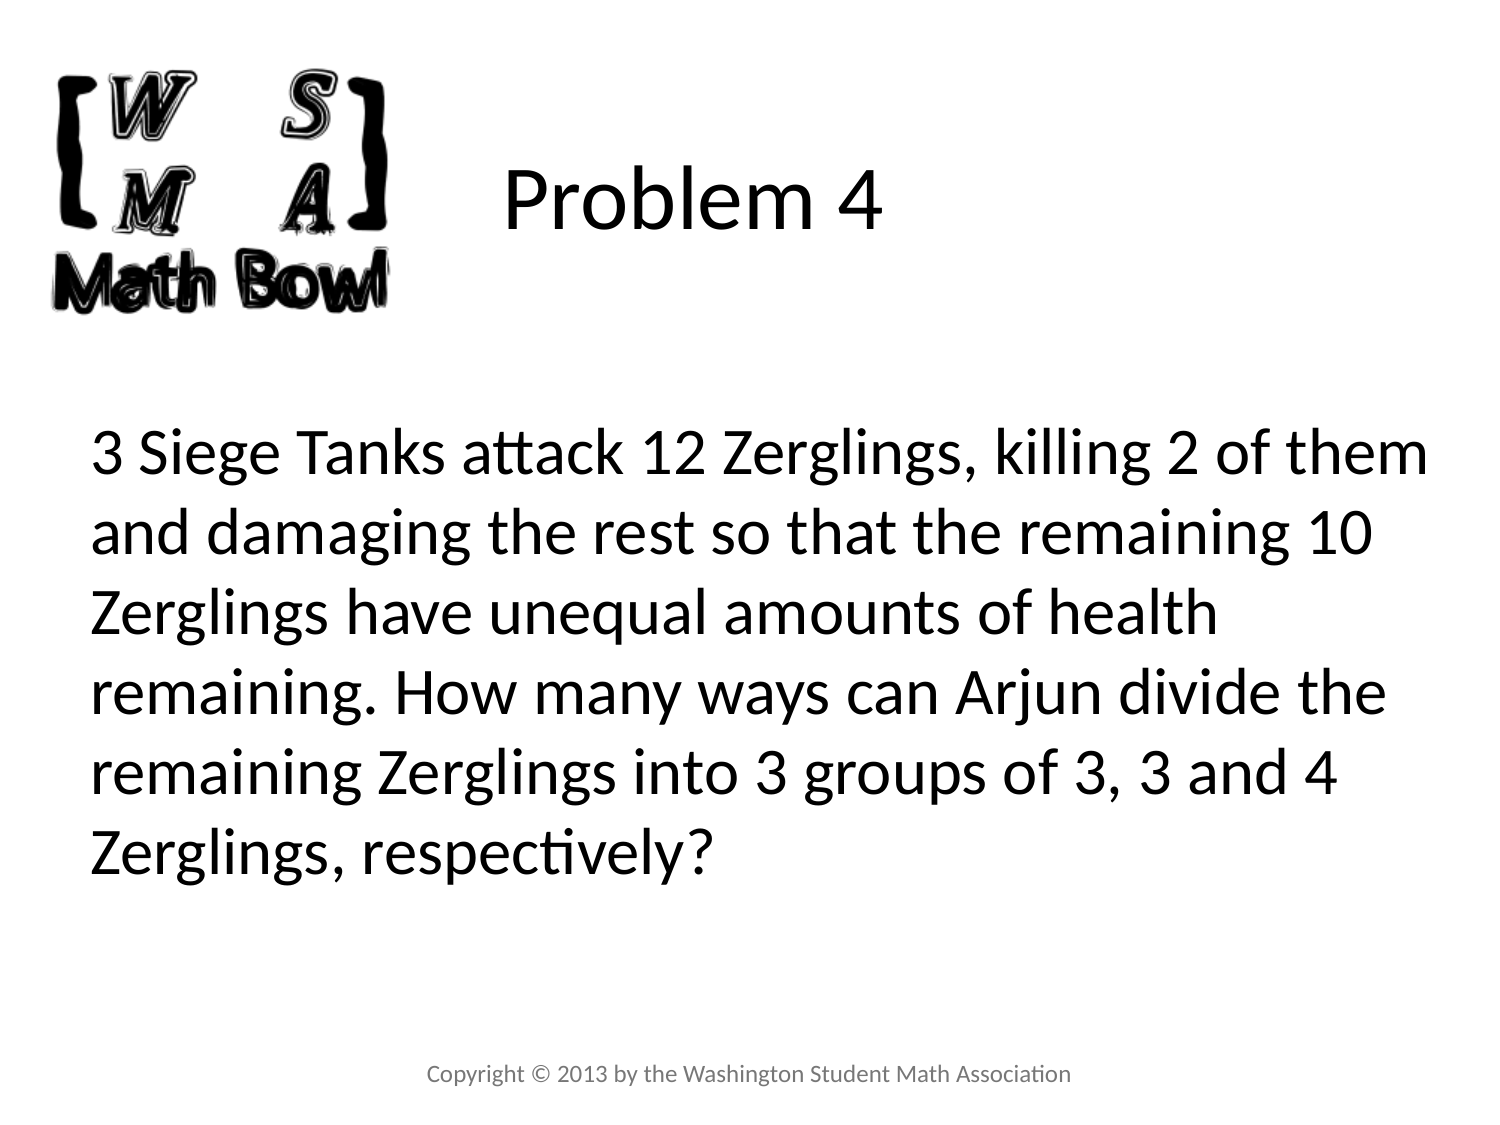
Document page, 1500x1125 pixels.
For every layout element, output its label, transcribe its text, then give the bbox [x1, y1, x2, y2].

picture [48, 62, 401, 324]
list 3 Siege Tanks attack 12 Zerglings, killing 2 of them and damaging the rest so that the remaining 10 Zerglings have unequal amounts of health remaining. How many ways can Arjun divide the remaining Zerglings into 3 groups of 3, 3 and 4 Zerglings, respectively? [75, 399, 1450, 1050]
title Problem 4 [487, 99, 1400, 287]
text_box Copyright © 2013 by the Washington Student Math Association [374, 1050, 1125, 1095]
